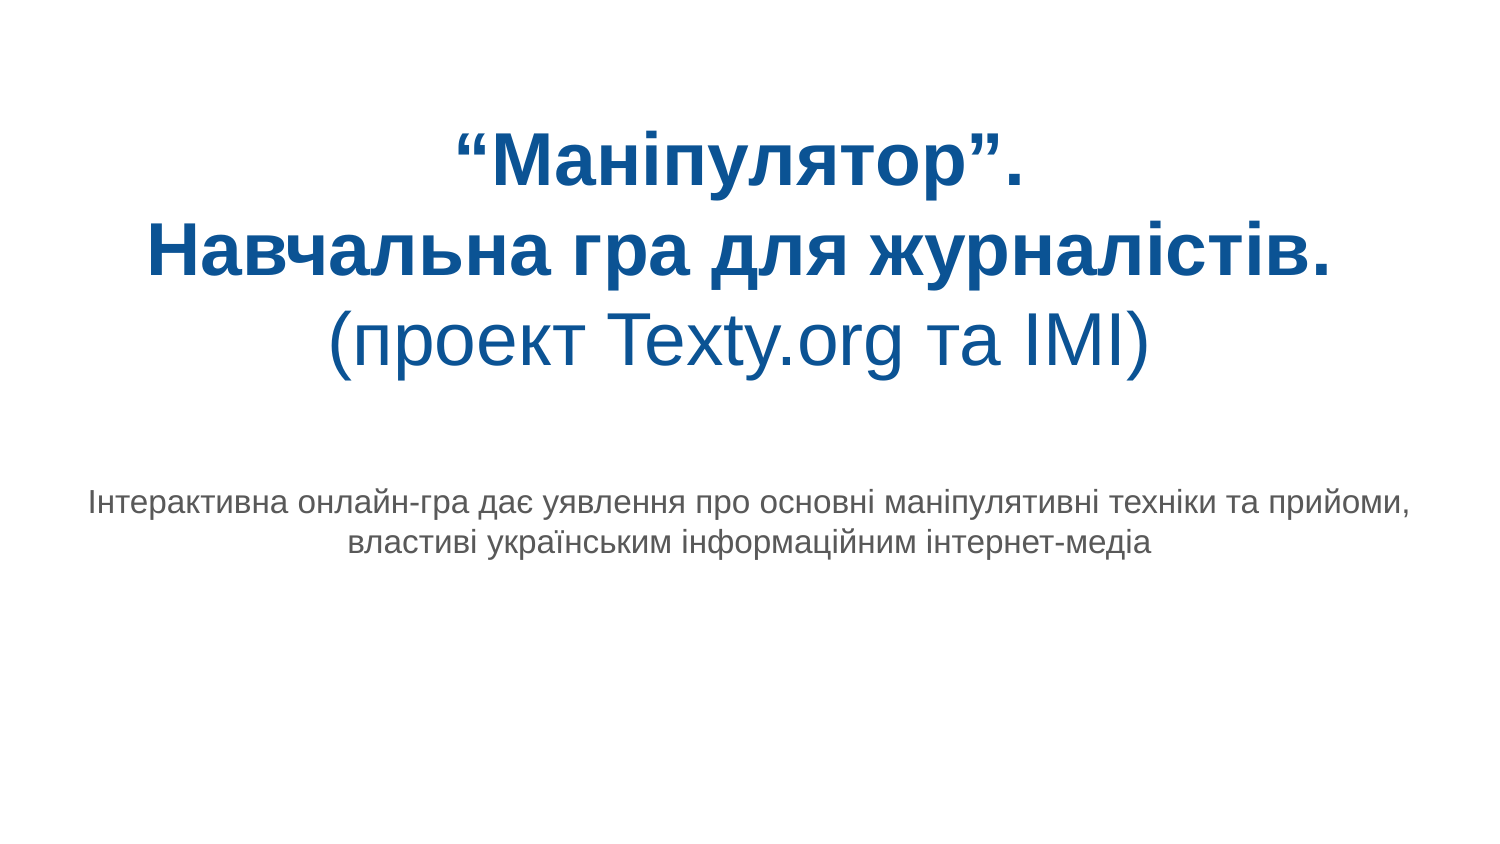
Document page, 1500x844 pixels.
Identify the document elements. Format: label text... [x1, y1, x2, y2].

title “Маніпулятор”. Навчальна гра для журналістів. (проект Texty.org та ІМІ) [51, 182, 1449, 464]
subtitle Інтерактивна онлайн-гра дає уявлення про основні маніпулятивні техніки та прийоми, властиві українським інформаційним інтернет-медіа [51, 464, 1449, 595]
